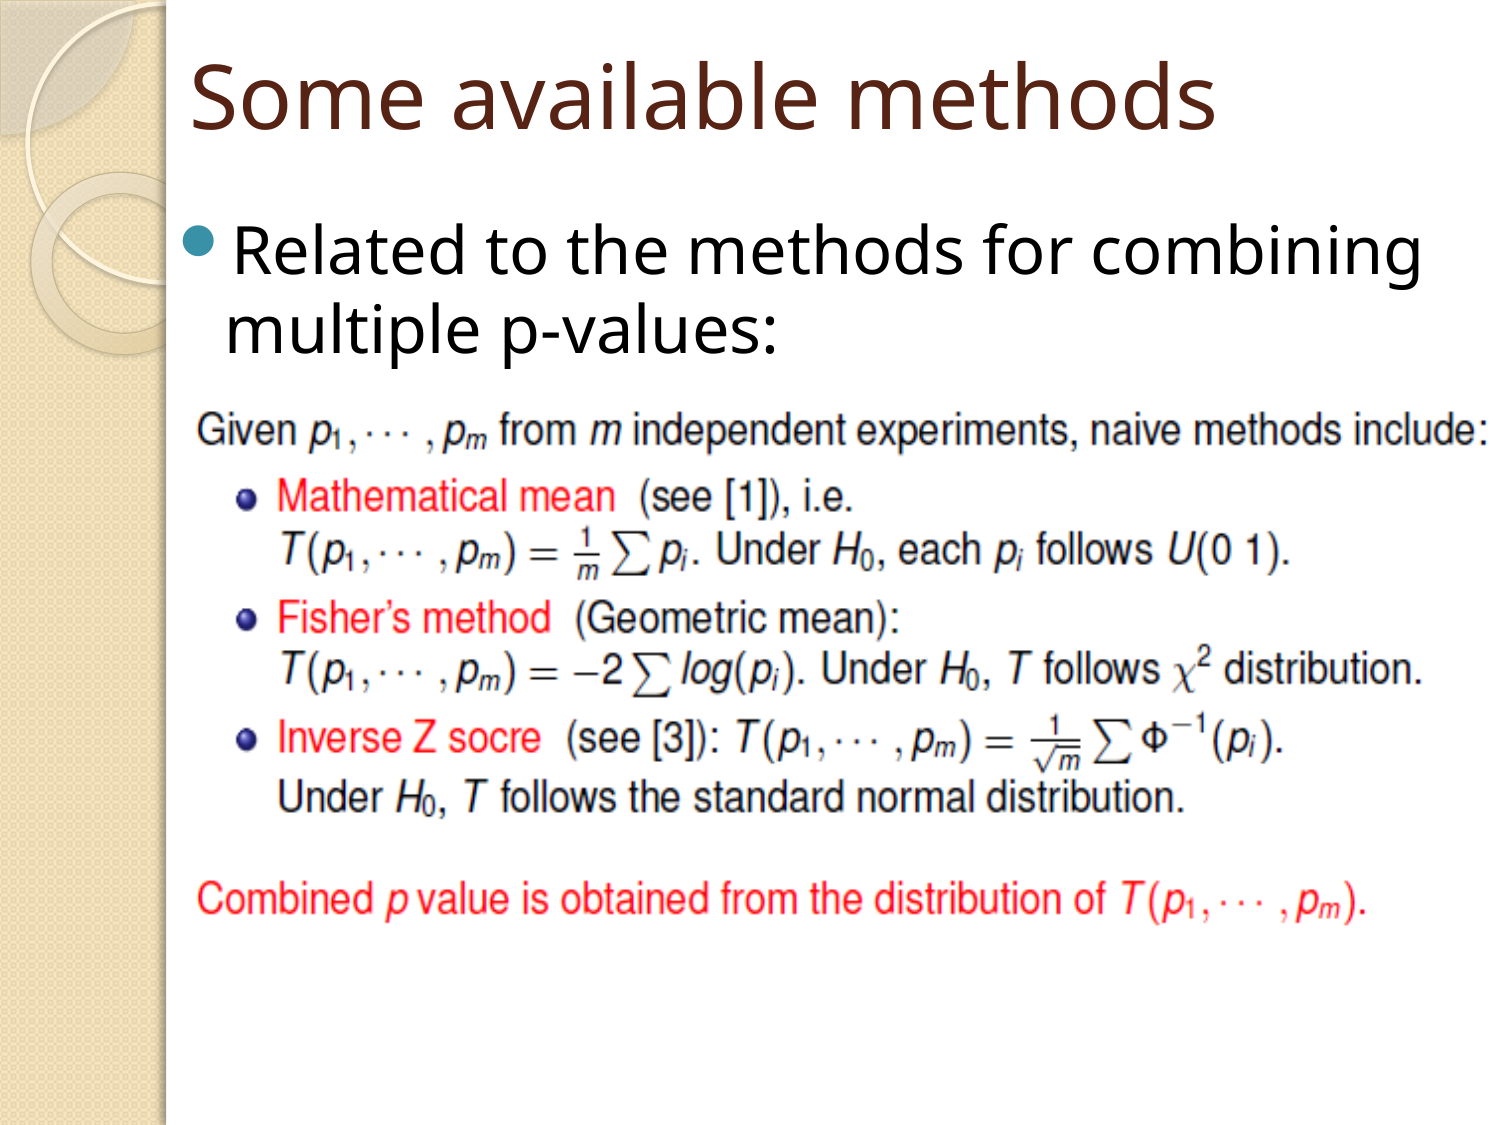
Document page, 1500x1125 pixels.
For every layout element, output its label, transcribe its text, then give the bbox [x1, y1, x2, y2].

list Related to the methods for combining multiple p-values: [150, 200, 1466, 1025]
picture [190, 399, 1500, 951]
title Some available methods [174, 0, 1405, 188]
